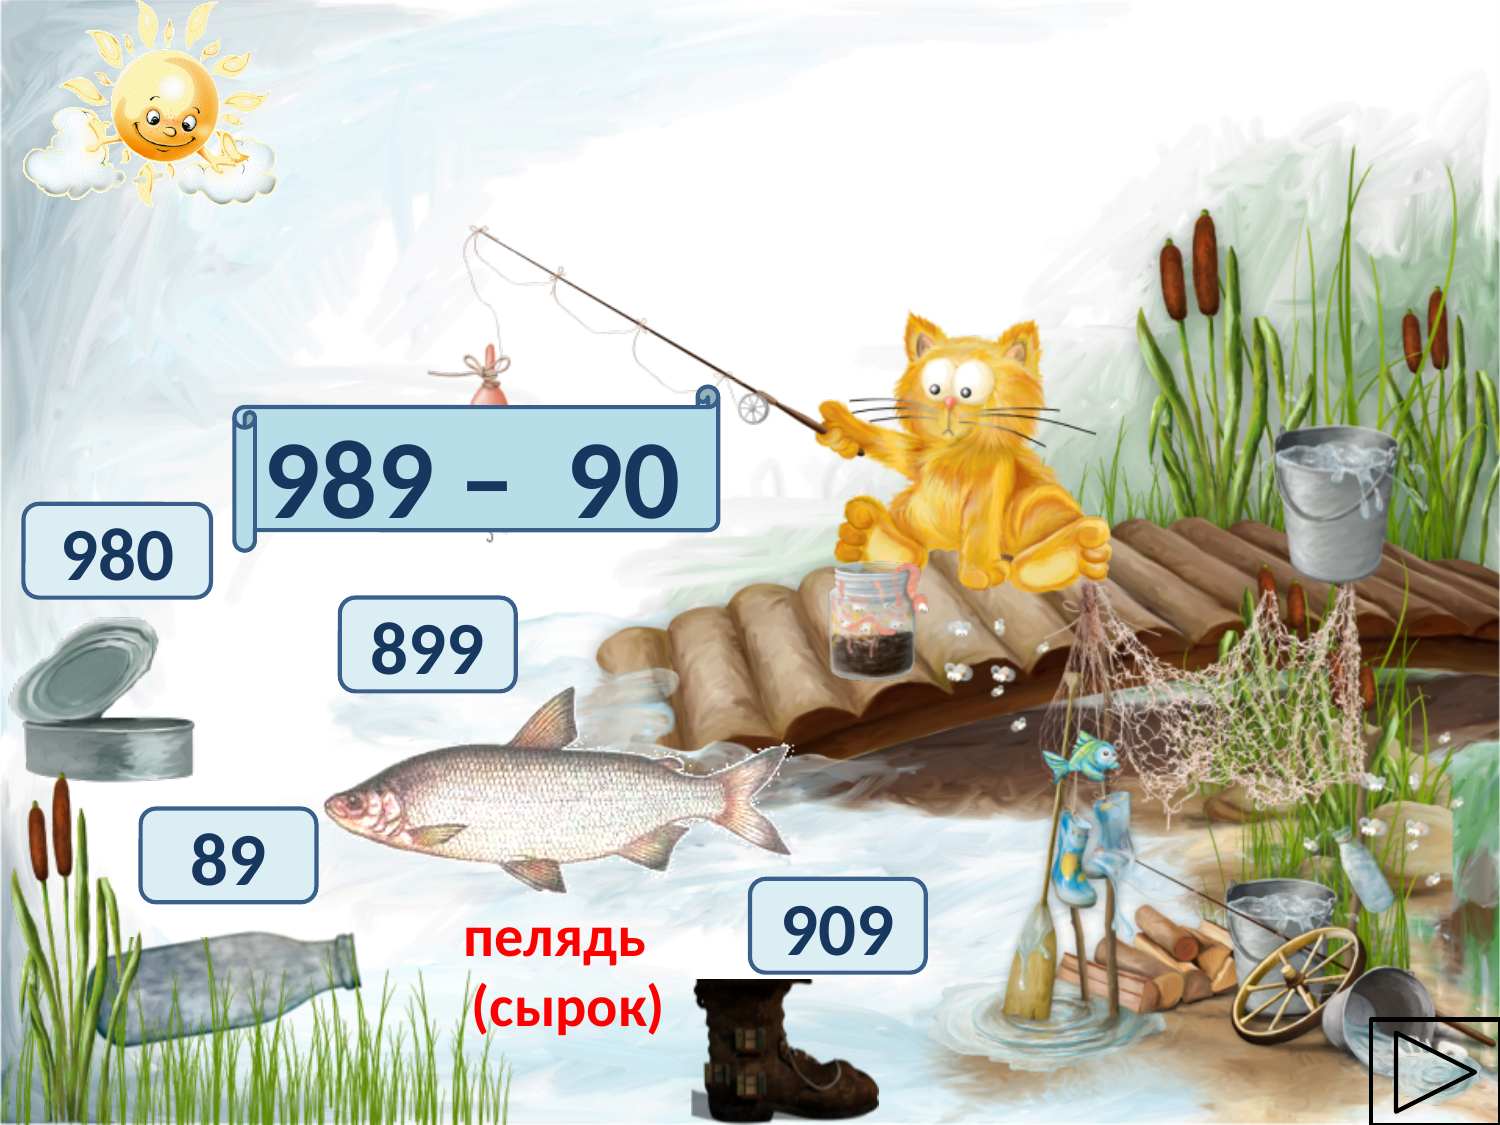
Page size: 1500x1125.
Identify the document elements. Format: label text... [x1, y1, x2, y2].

text_box пелядь (сырок) [386, 909, 750, 1046]
text_box 980 [21, 501, 214, 572]
text_box 899 [337, 595, 518, 678]
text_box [234, 386, 719, 551]
text_box [1369, 1017, 1500, 1125]
picture [0, 0, 1500, 1125]
text_box 909 [750, 876, 928, 975]
